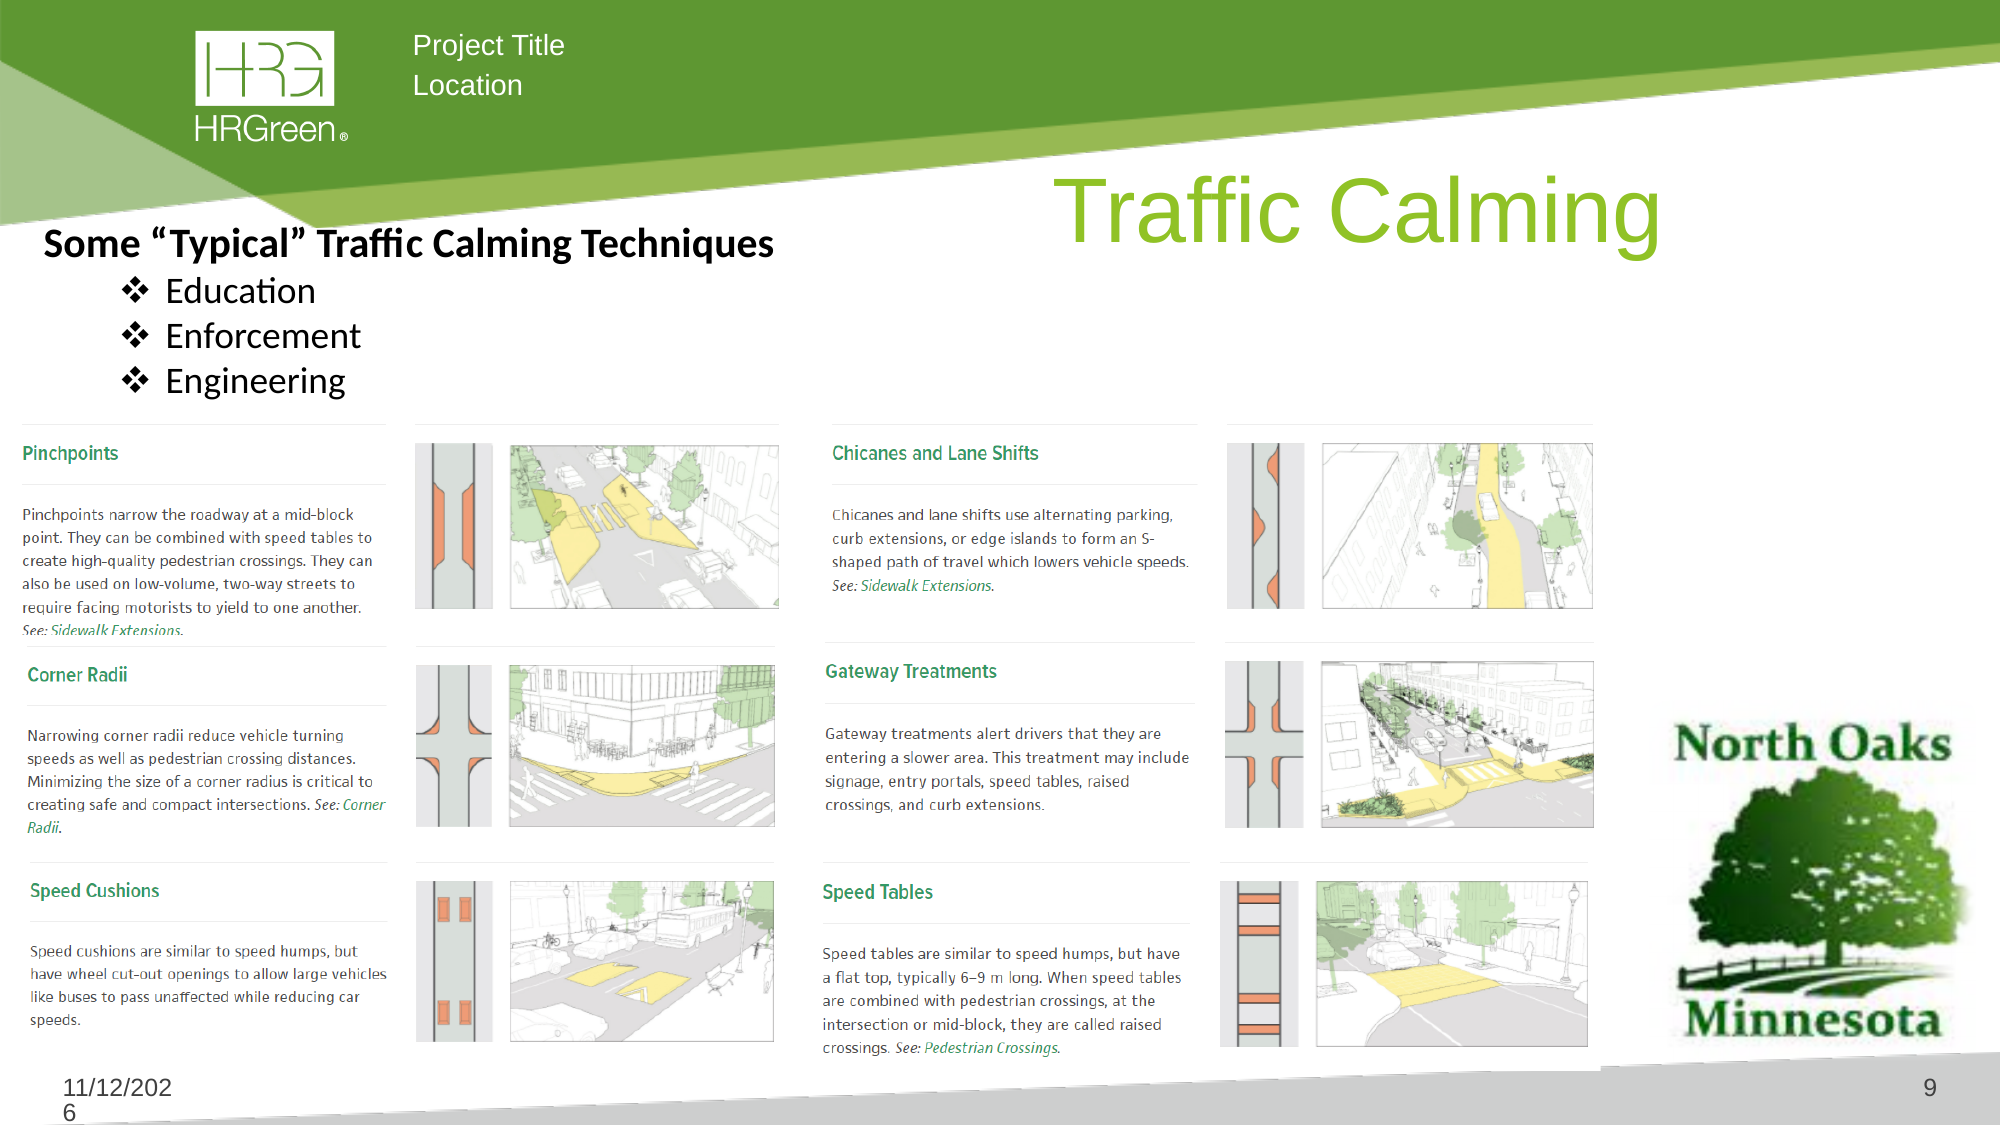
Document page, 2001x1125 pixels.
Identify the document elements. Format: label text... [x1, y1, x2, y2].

picture [1647, 699, 1978, 1065]
picture [17, 204, 1604, 1068]
title Traffic Calming [1037, 143, 2000, 267]
picture [812, 634, 1602, 1072]
slide_number 9 [1812, 1074, 1953, 1124]
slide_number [47, 1076, 194, 1124]
picture [168, 5, 370, 167]
